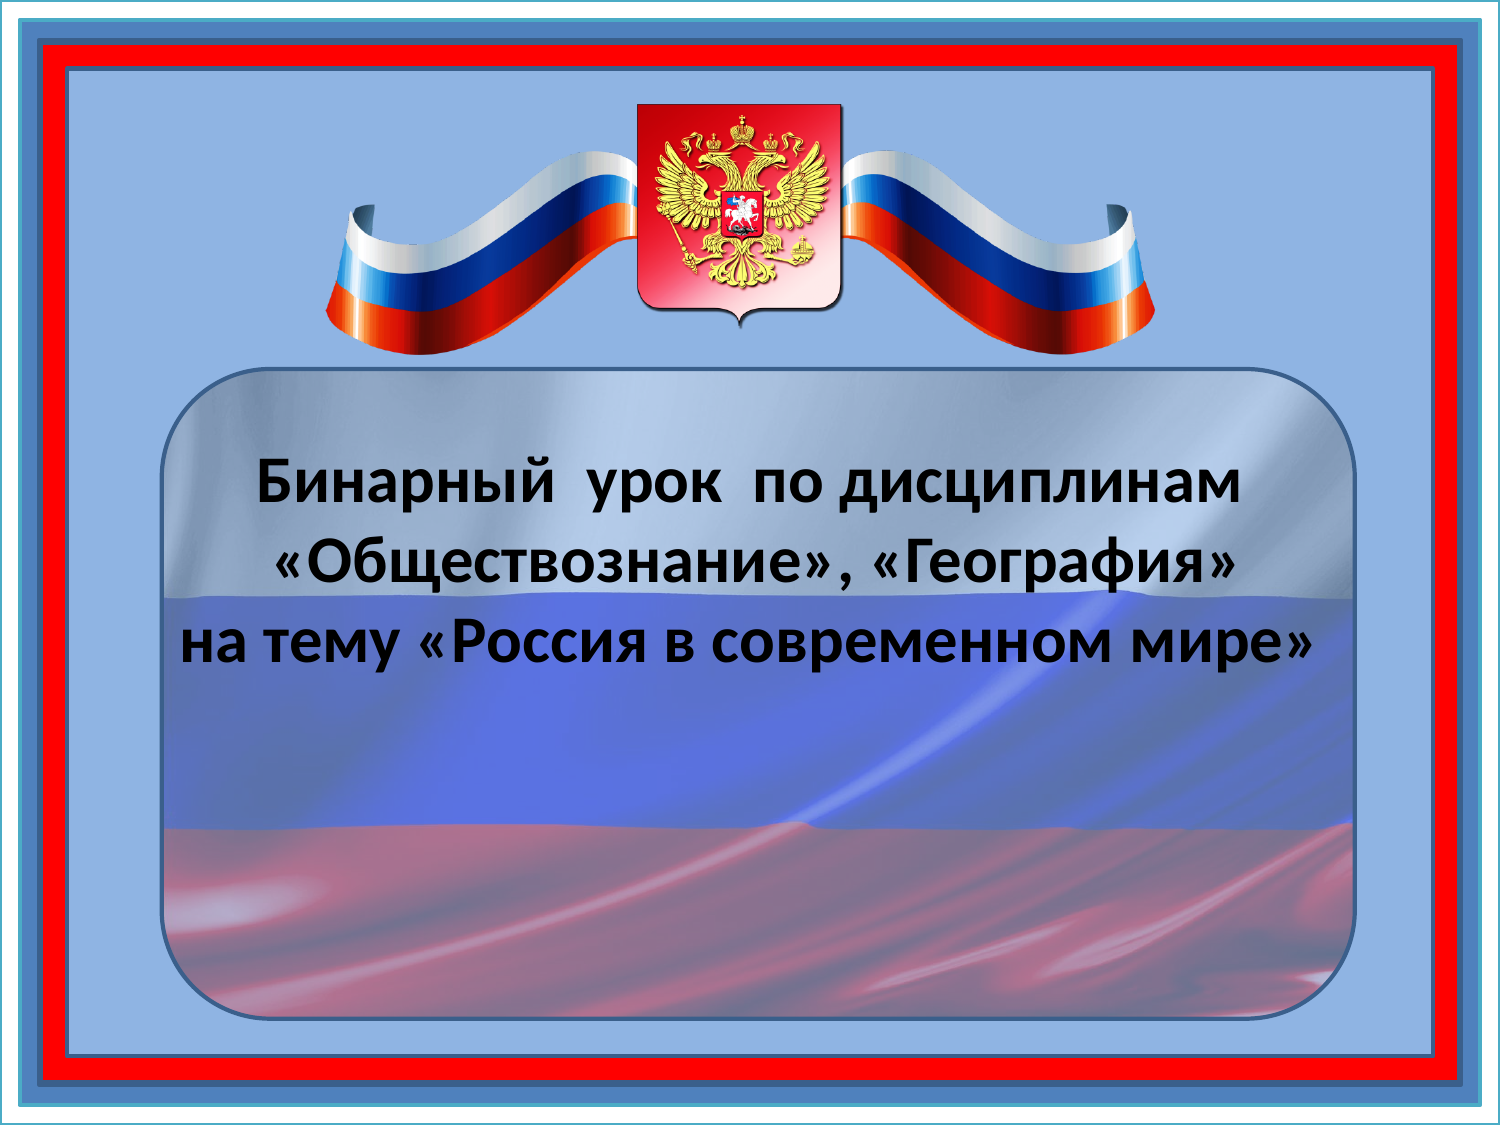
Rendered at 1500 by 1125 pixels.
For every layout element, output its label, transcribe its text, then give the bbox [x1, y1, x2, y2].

picture [297, 71, 1219, 349]
title Бинарный урок по дисциплинам «Обществознание», «География» на тему «Россия в современном мире» [112, 349, 1388, 762]
